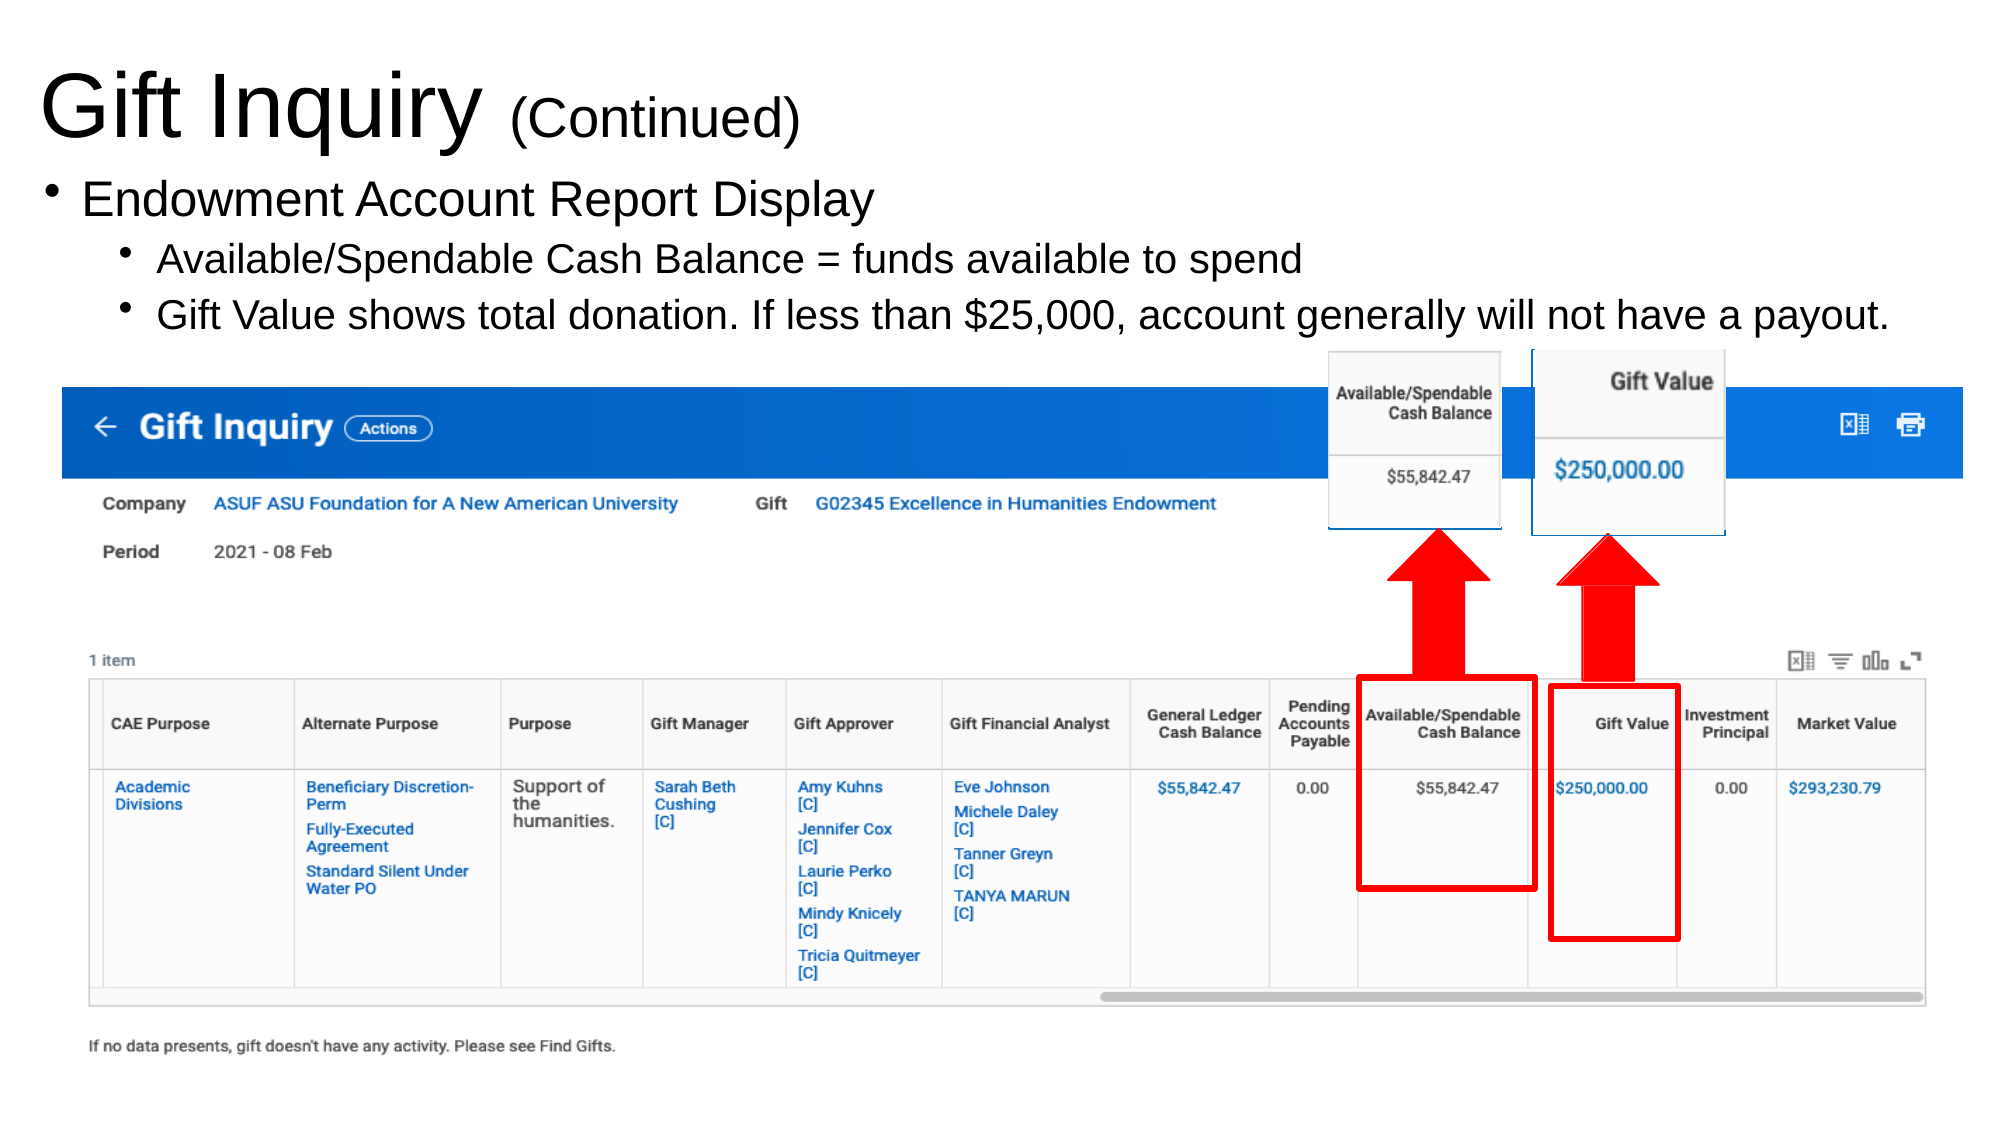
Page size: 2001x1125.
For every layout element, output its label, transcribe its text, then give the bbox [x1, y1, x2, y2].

picture [62, 347, 1963, 1091]
title Gift Inquiry (Continued) [37, 43, 805, 234]
text_box Endowment Account Report Display Available/Spendable Cash Balance = funds available to spend Gift Value shows total donation. If less than $25,000, account generally will not have a payout. [41, 157, 1900, 338]
